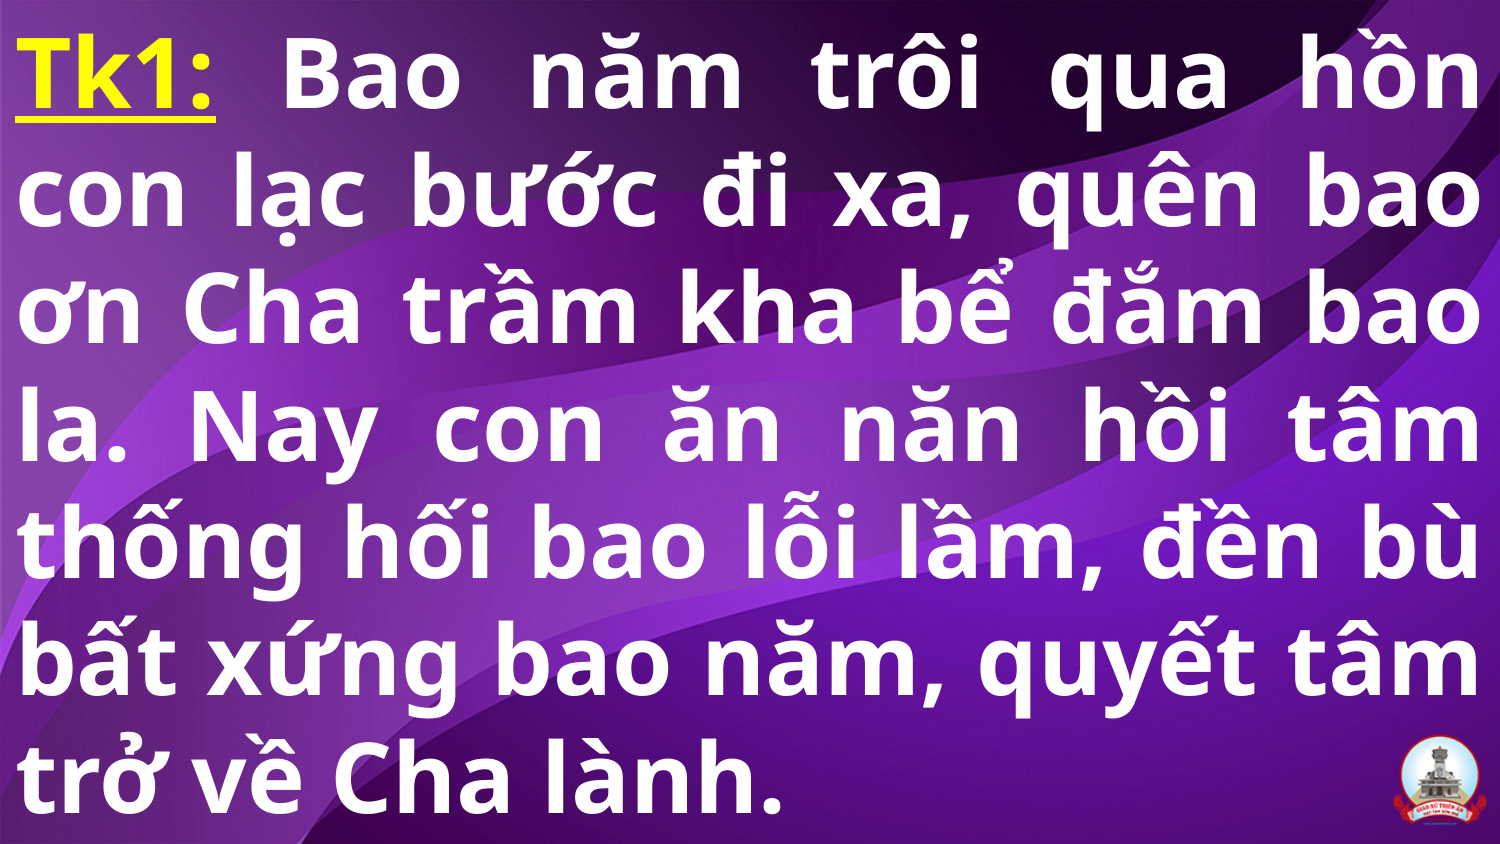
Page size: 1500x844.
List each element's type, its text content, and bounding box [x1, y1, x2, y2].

title Tk1: Bao năm trôi qua hồn con lạc bước đi xa, quên bao ơn Cha trầm kha bể đắm bao la. Nay con ăn năn hồi tâm thống hối bao lỗi lầm, đền bù bất xứng bao năm, quyết tâm trở về Cha lành. [0, 0, 1500, 844]
